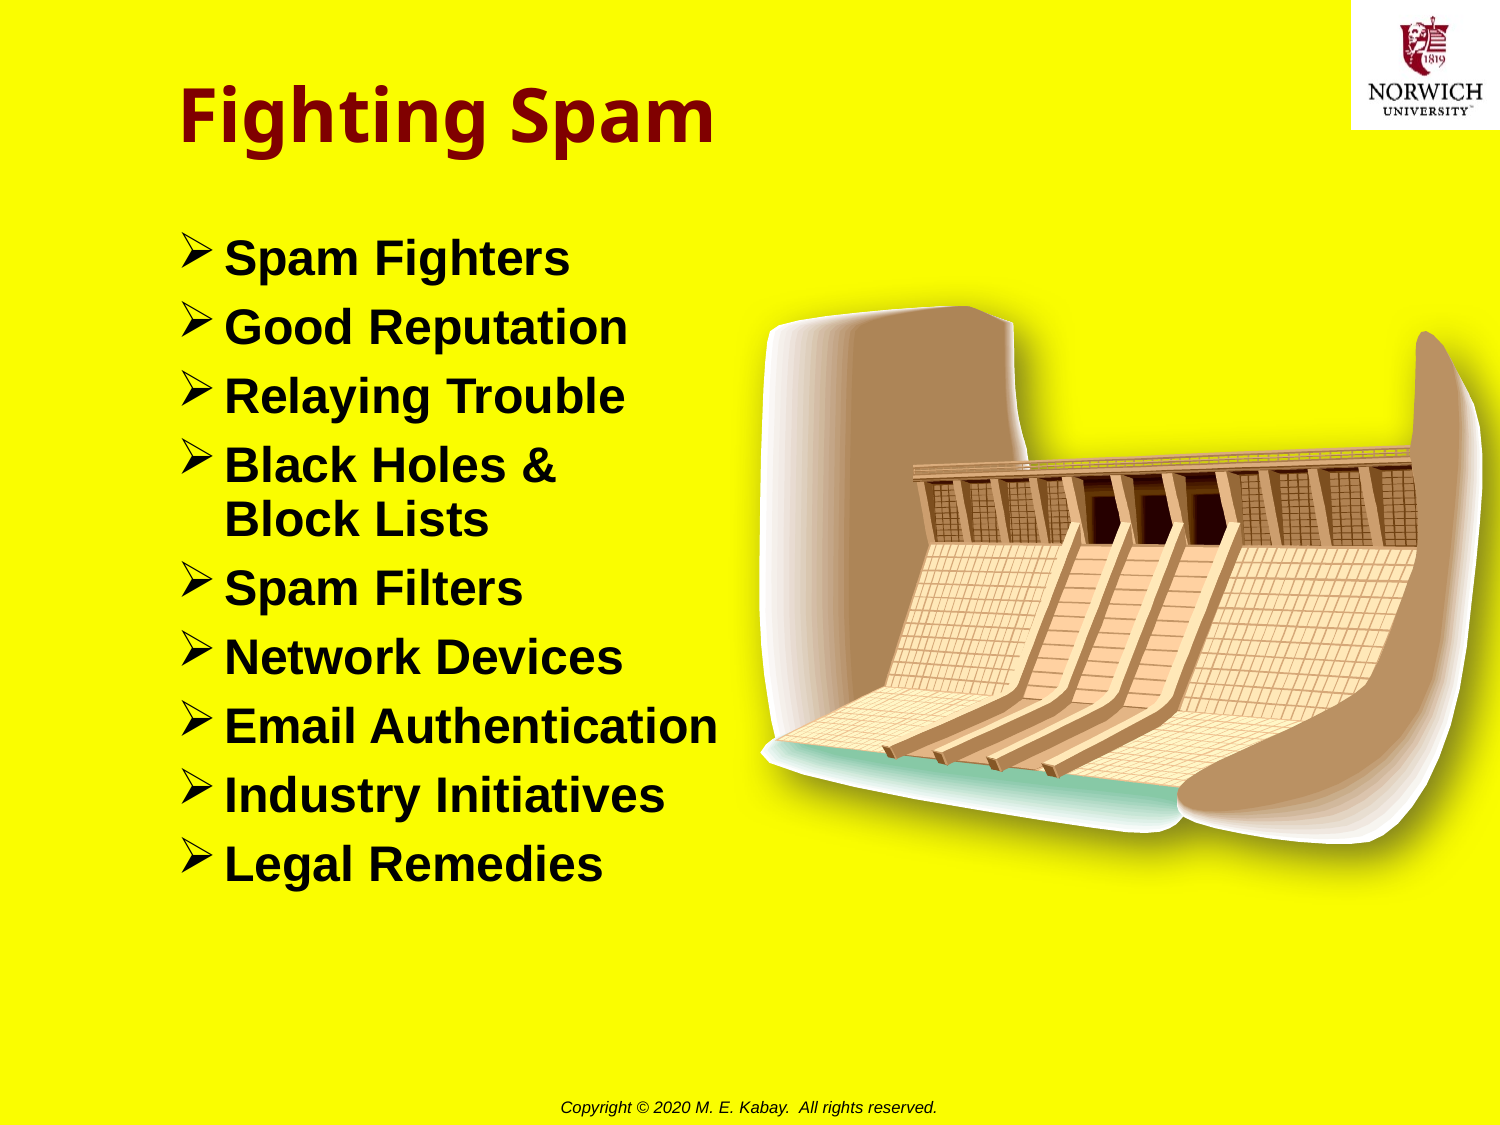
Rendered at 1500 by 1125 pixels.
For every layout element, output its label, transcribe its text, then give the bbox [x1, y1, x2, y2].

title Fighting Spam [161, 24, 1339, 213]
picture [747, 300, 1500, 851]
picture [1351, 0, 1500, 130]
list Spam Fighters Good Reputation Relaying Trouble Black Holes & Block Lists Spam Filters Network Devices Email Authentication Industry Initiatives Legal Remedies [161, 224, 1339, 1038]
